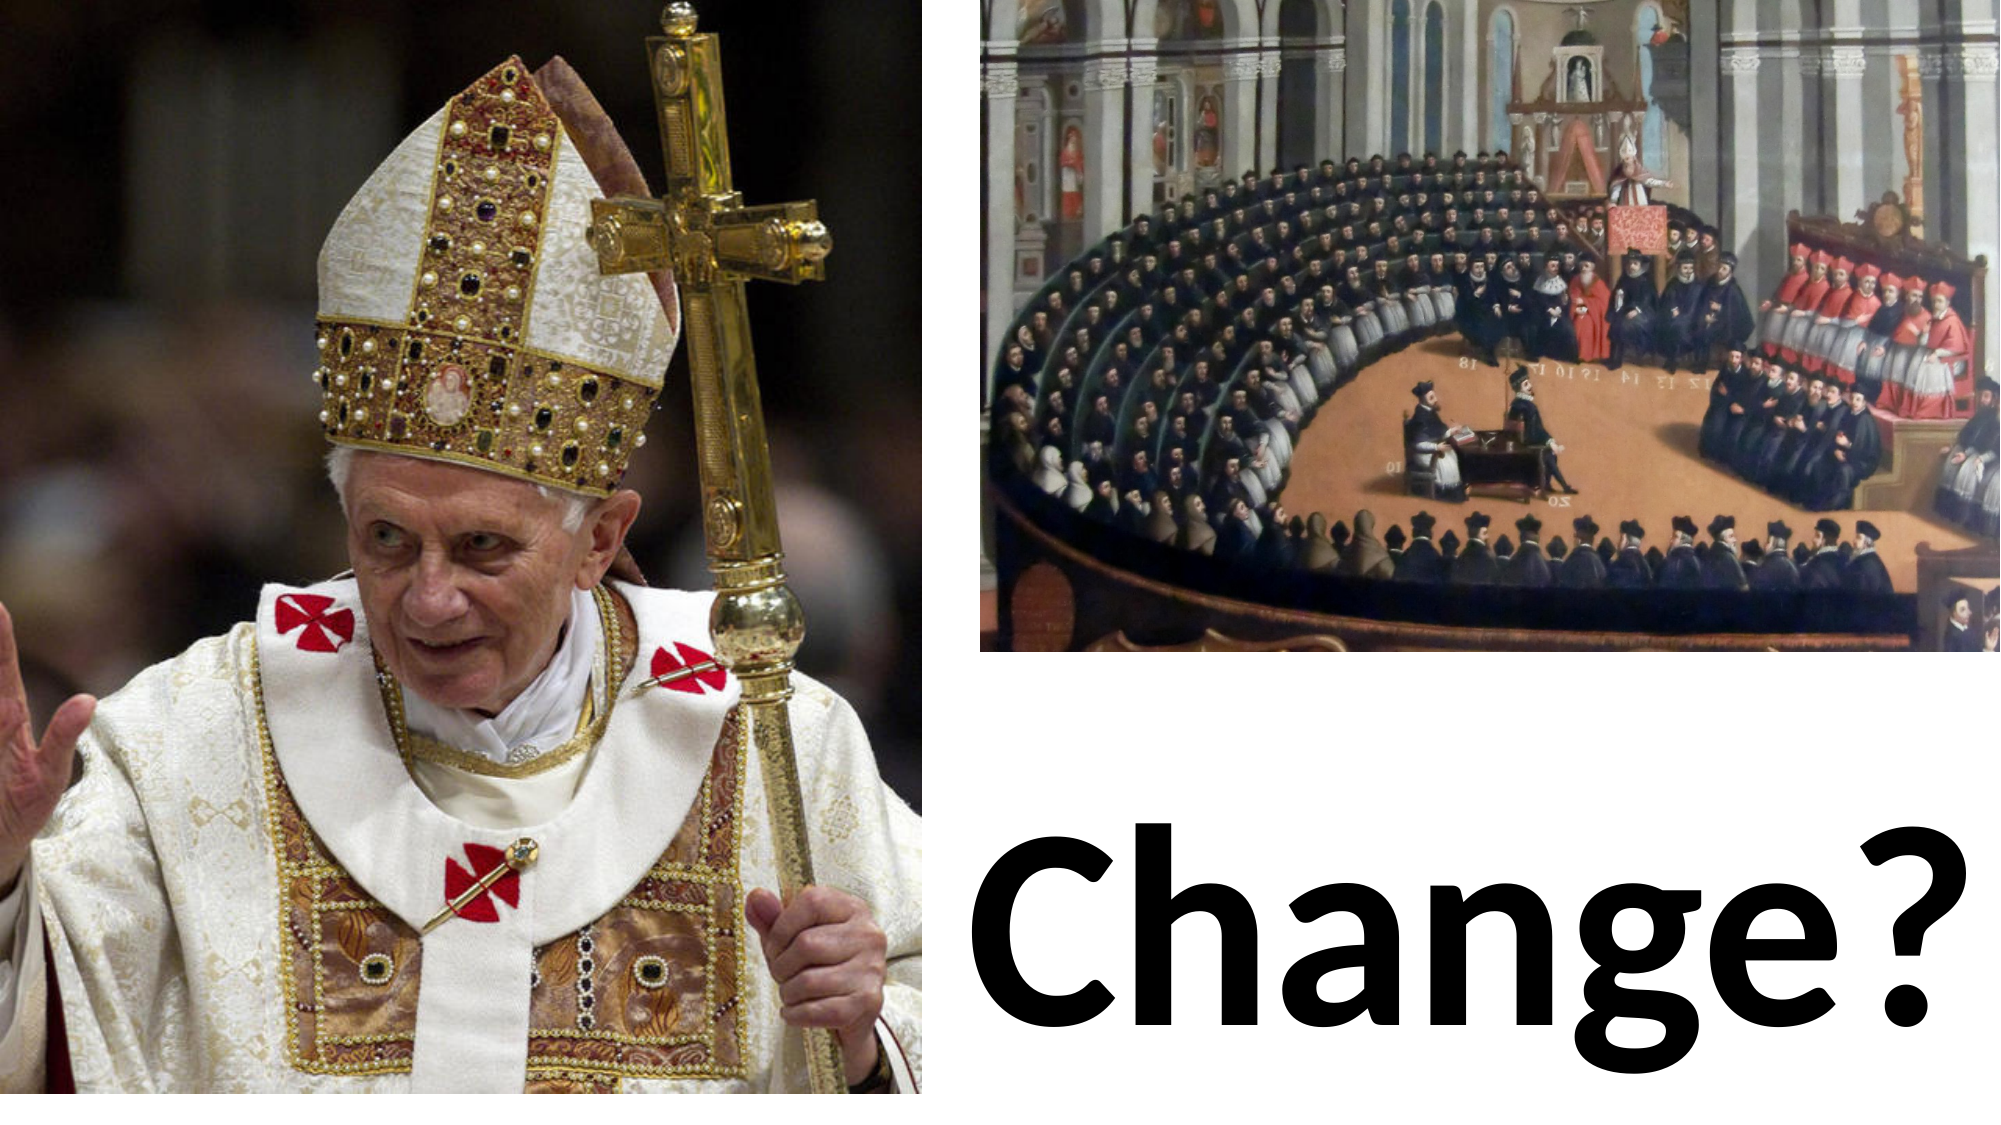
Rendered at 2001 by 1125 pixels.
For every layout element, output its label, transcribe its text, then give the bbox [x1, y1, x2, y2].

picture [0, 0, 922, 1094]
picture [980, 0, 2000, 652]
text_box Change? [951, 730, 1995, 1090]
